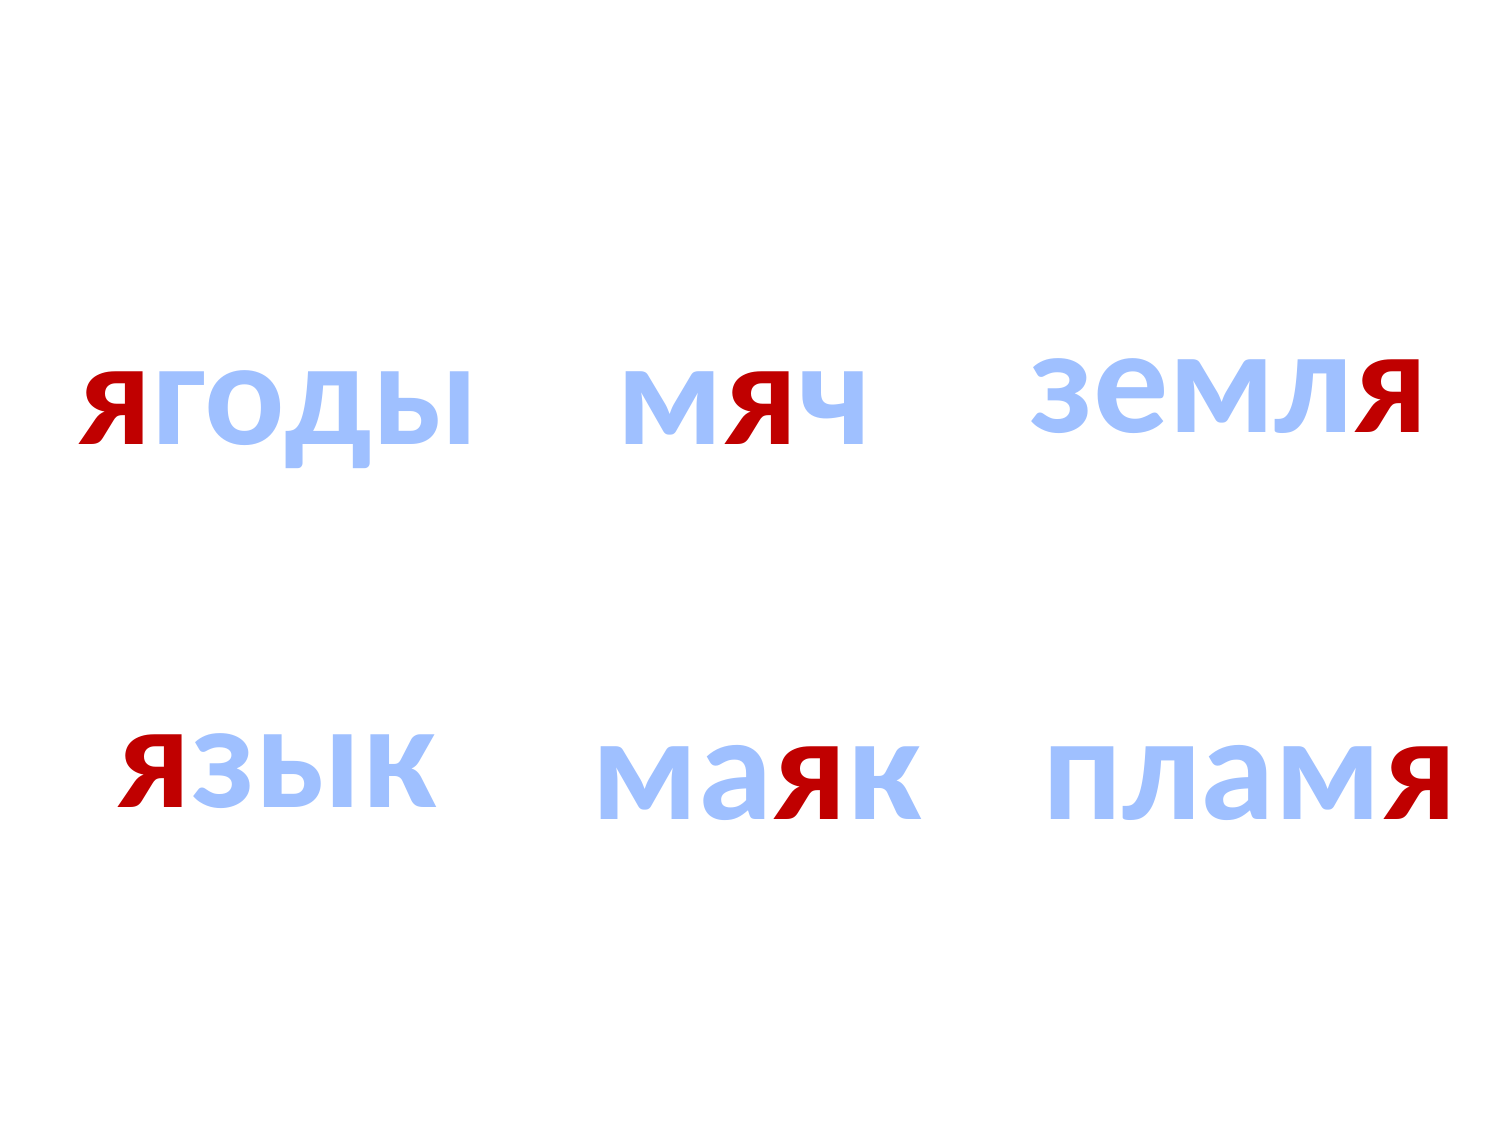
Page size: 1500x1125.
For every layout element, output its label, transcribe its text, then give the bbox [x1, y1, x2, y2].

text_box земля [1014, 274, 1444, 470]
text_box маяк [576, 662, 937, 858]
text_box ягоды [62, 287, 494, 483]
text_box мяч [601, 287, 887, 483]
text_box пламя [1027, 662, 1472, 858]
text_box язык [101, 649, 452, 845]
